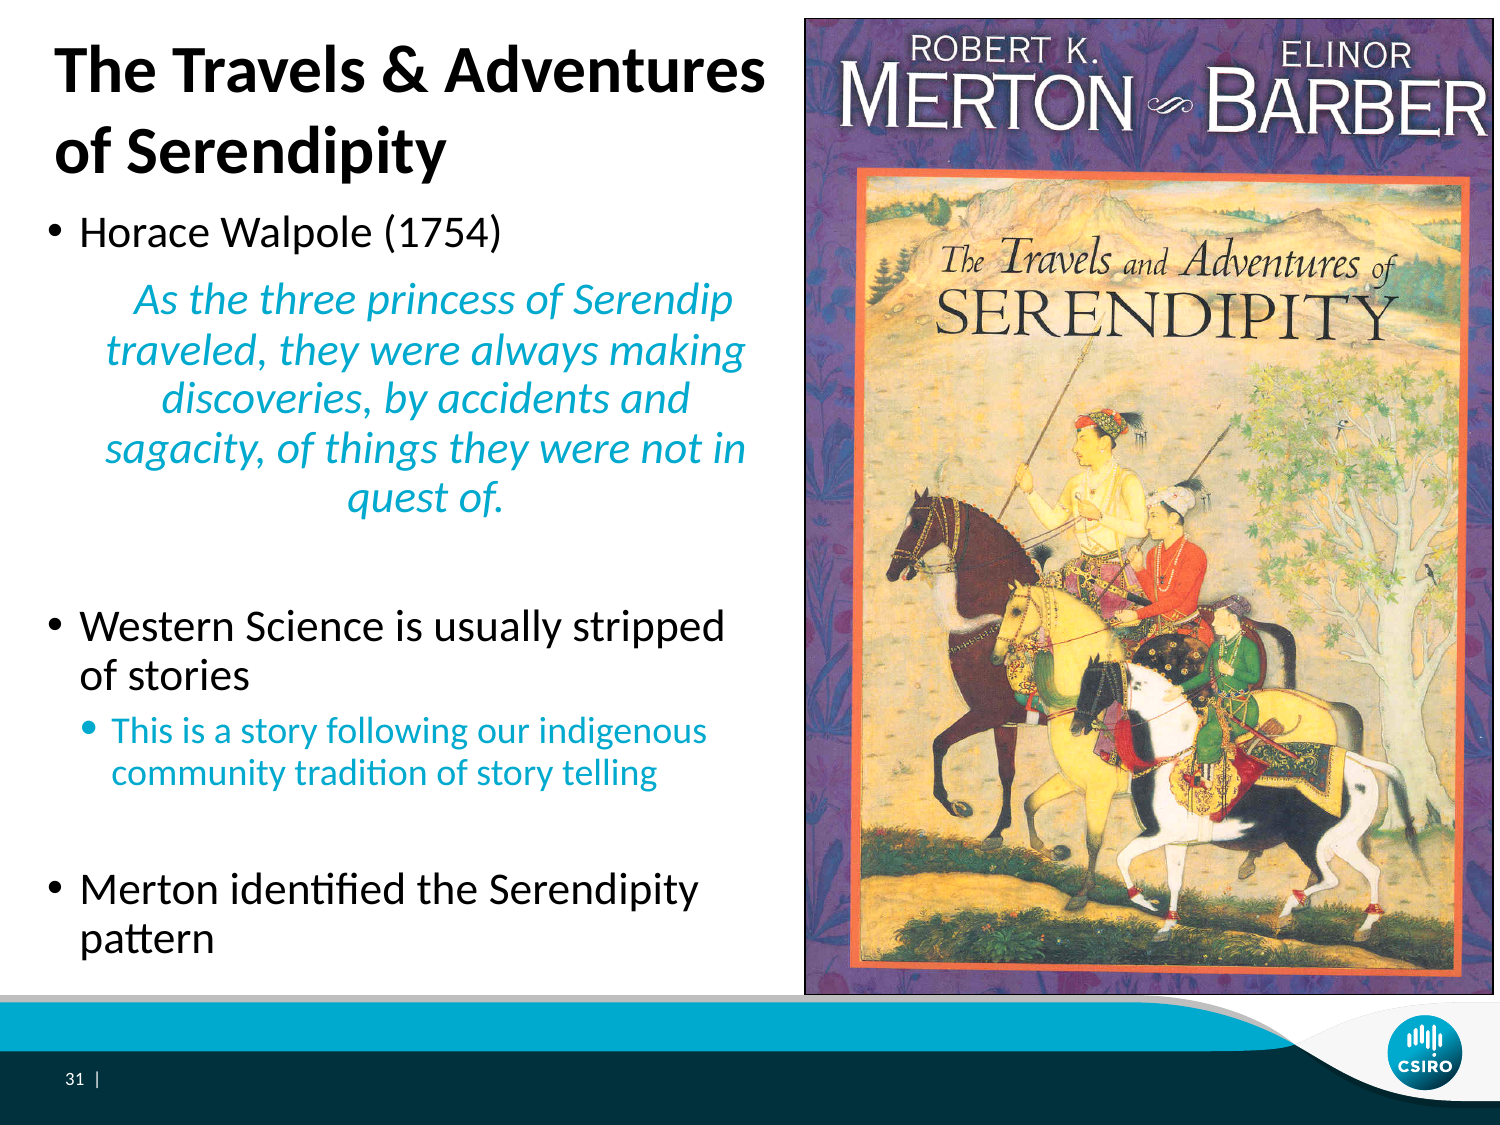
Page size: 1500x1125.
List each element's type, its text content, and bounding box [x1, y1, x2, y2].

slide_number 31 | [54, 1067, 102, 1088]
list Horace Walpole (1754) As the three princess of Serendip traveled, they were always making discoveries, by accidents and sagacity, of things they were not in quest of. Western Science is usually stripped of stories This is a story following our indigenous community tradition of story telling Merton identified the Serendipity pattern [47, 208, 774, 965]
picture [805, 18, 1493, 994]
title The Travels & Adventures of Serendipity [54, 24, 800, 248]
